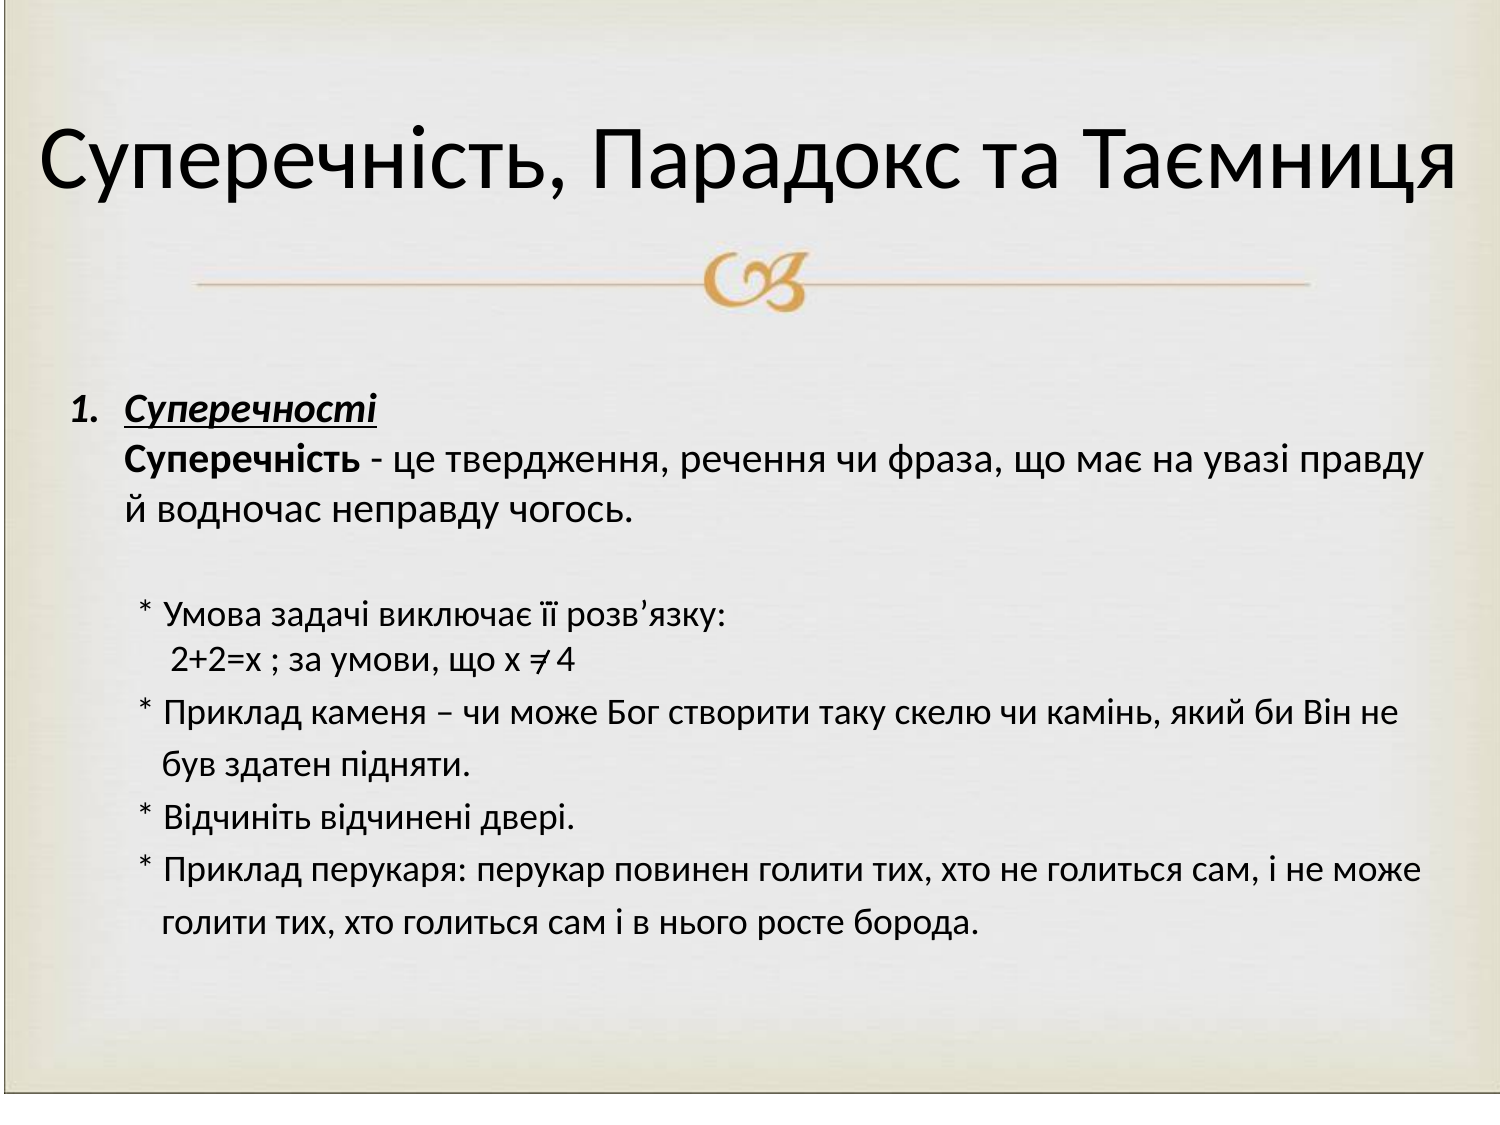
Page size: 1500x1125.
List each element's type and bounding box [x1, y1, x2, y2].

text_box [537, 649, 550, 675]
picture [4, 0, 1500, 1095]
